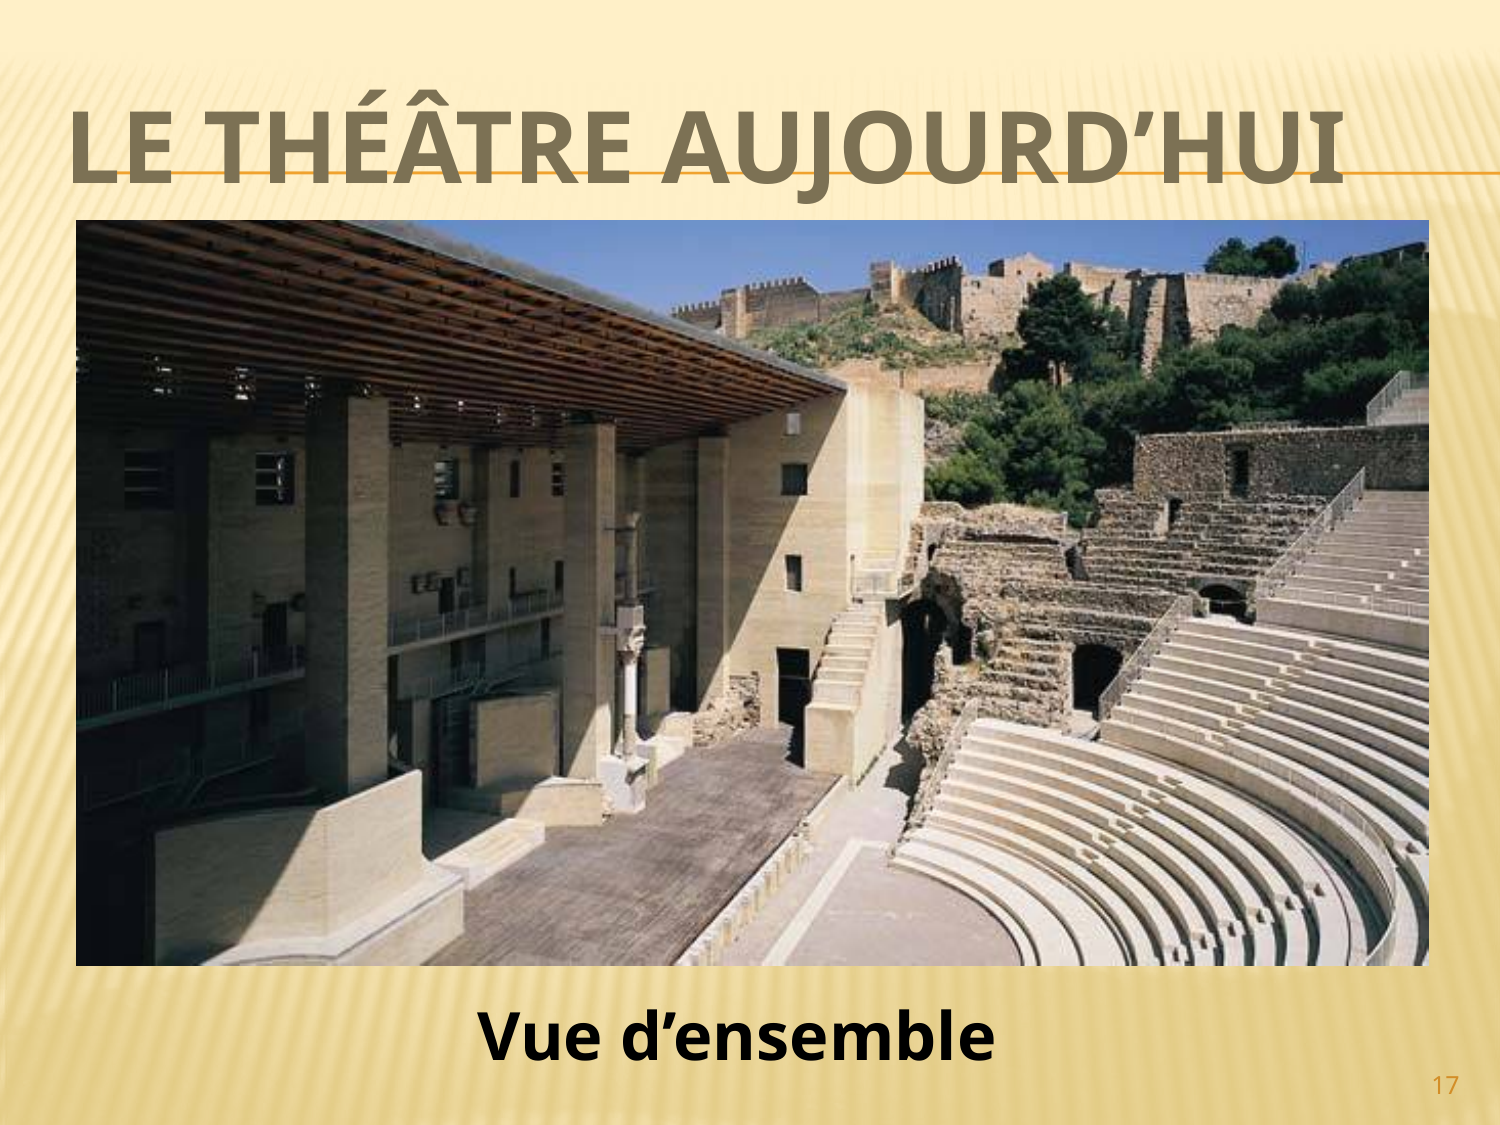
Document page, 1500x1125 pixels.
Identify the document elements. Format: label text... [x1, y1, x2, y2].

picture [75, 219, 1429, 967]
title LE Théâtre aujourd’hui [50, 75, 1475, 213]
text_box Vue d’ensemble [0, 986, 1475, 1081]
slide_number 17 [1350, 1081, 1475, 1103]
